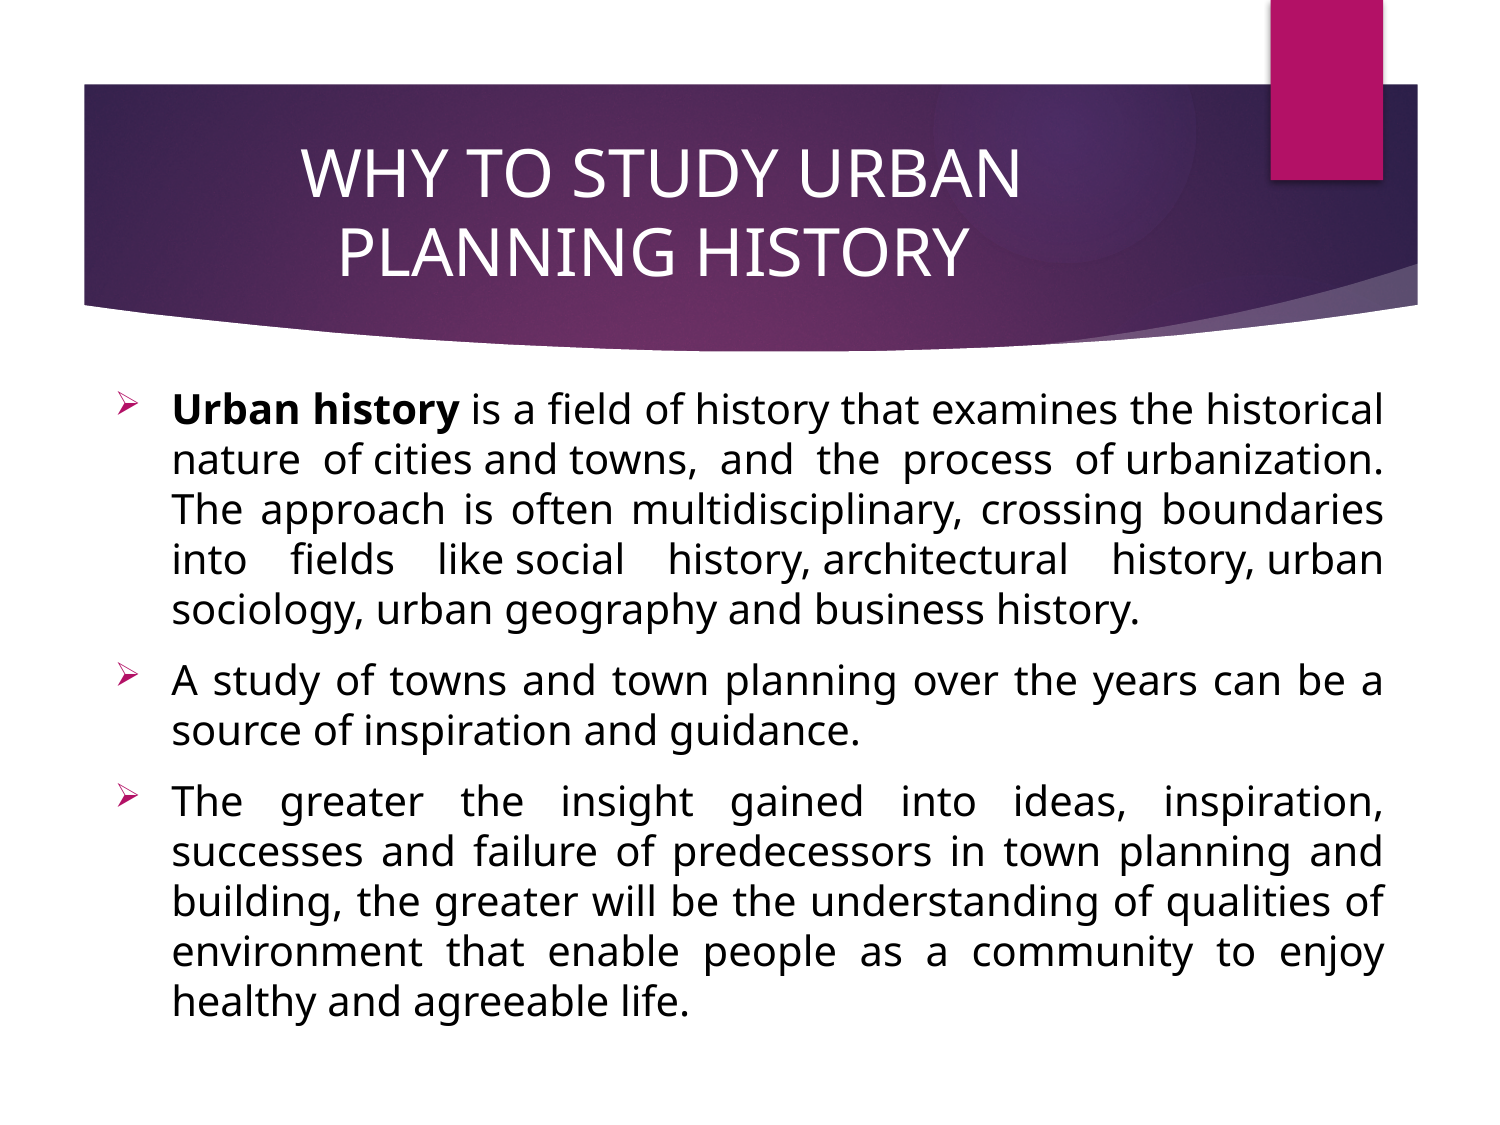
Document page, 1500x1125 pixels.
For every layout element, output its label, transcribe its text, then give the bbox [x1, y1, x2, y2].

title WHY TO STUDY URBAN PLANNING HISTORY [142, 152, 1183, 269]
list Urban history is a field of history that examines the historical nature of cities and towns, and the process of urbanization. The approach is often multidisciplinary, crossing boundaries into fields like social history, architectural history, urban sociology, urban geography and business history. A study of towns and town planning over the years can be a source of inspiration and guidance. The greater the insight gained into ideas, inspiration, successes and failure of predecessors in town planning and building, the greater will be the understanding of qualities of environment that enable people as a community to enjoy healthy and agreeable life. [99, 375, 1400, 1050]
